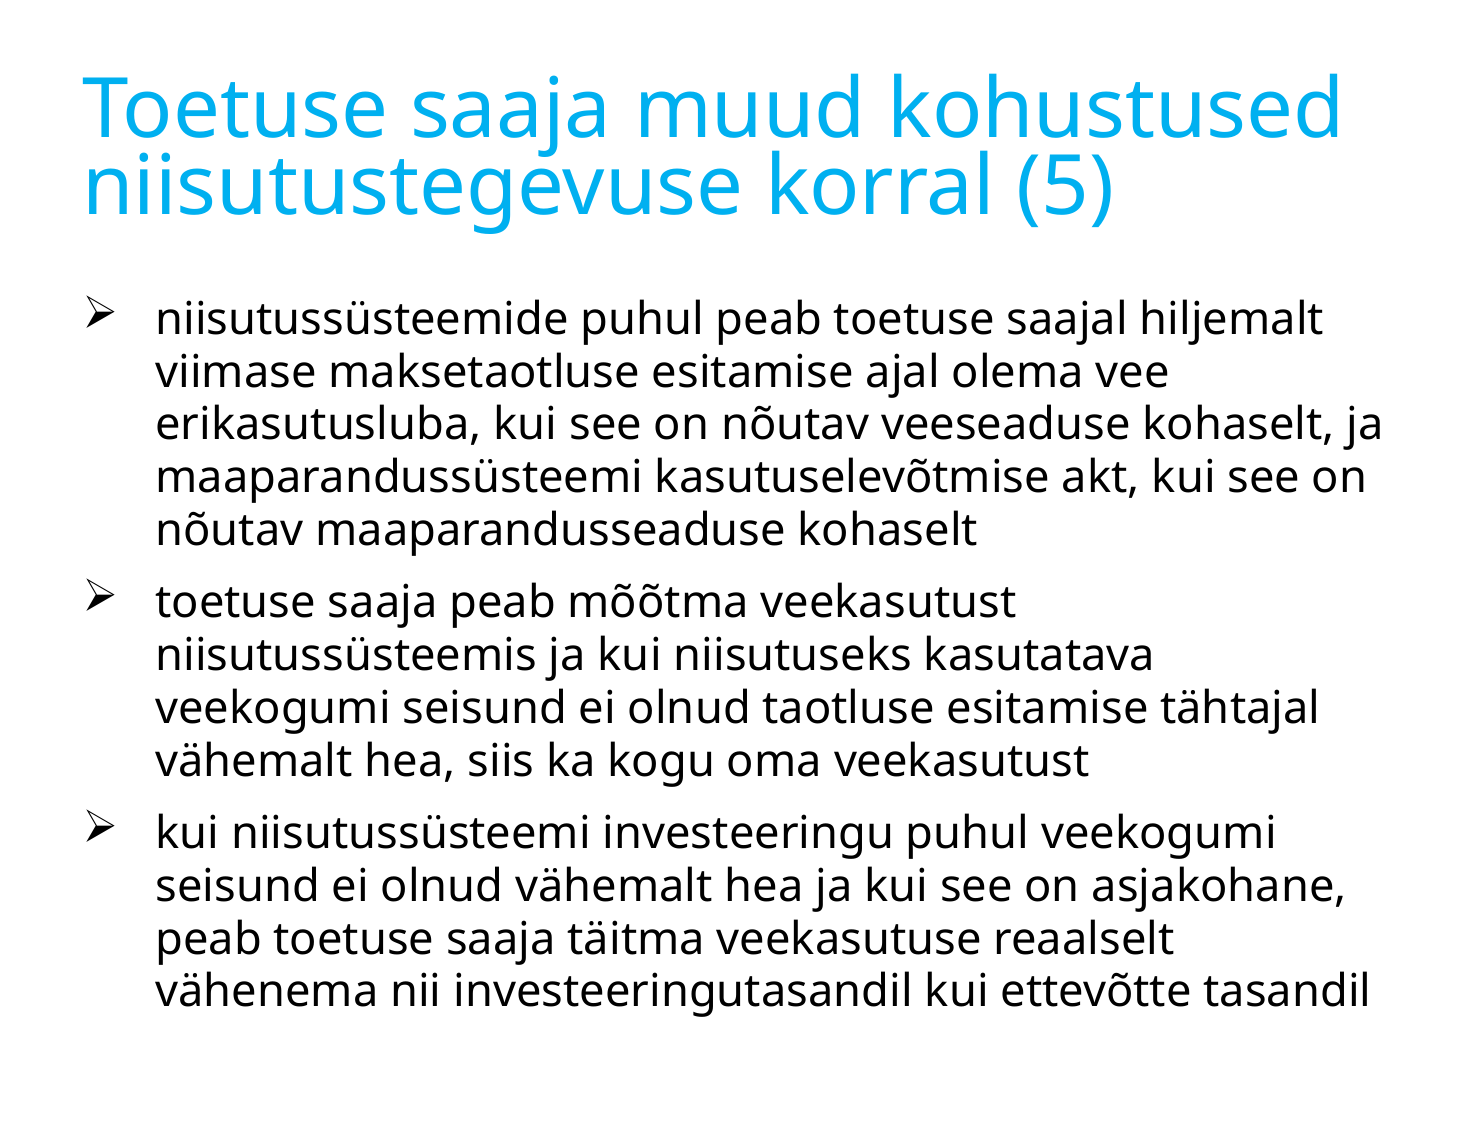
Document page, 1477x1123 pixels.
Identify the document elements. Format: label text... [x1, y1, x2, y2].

title Toetuse saaja muud kohustused niisutustegevuse korral (5) [82, 49, 1388, 257]
list niisutussüsteemide puhul peab toetuse saajal hiljemalt viimase maksetaotluse esitamise ajal olema vee erikasutusluba, kui see on nõutav veeseaduse kohaselt, ja maaparandussüsteemi kasutuselevõtmise akt, kui see on nõutav maaparandusseaduse kohaselt toetuse saaja peab mõõtma veekasutust niisutussüsteemis ja kui niisutuseks kasutatava veekogumi seisund ei olnud taotluse esitamise tähtajal vähemalt hea, siis ka kogu oma veekasutust kui niisutussüsteemi investeeringu puhul veekogumi seisund ei olnud vähemalt hea ja kui see on asjakohane, peab toetuse saaja täitma veekasutuse reaalselt vähenema nii investeeringutasandil kui ettevõtte tasandil [82, 290, 1388, 1031]
